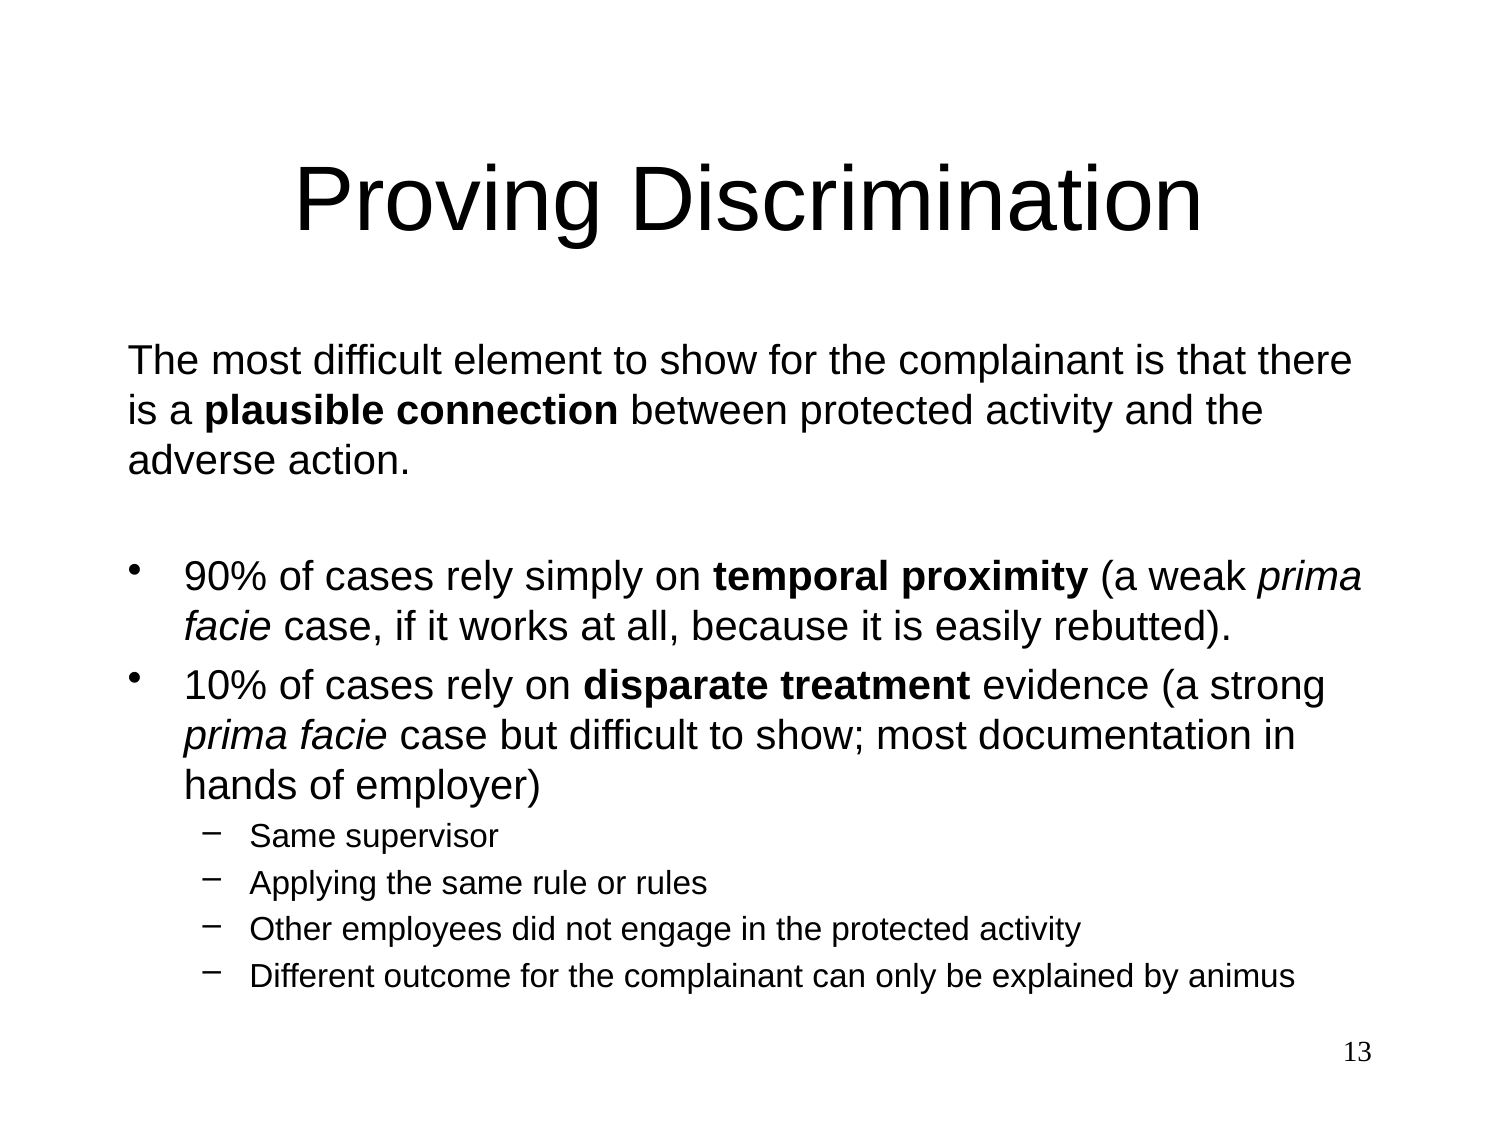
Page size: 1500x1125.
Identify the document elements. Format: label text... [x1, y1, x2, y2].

slide_number 13 [1074, 1024, 1388, 1101]
list The most difficult element to show for the complainant is that there is a plausible connection between protected activity and the adverse action. 90% of cases rely simply on temporal proximity (a weak prima facie case, if it works at all, because it is easily rebutted). 10% of cases rely on disparate treatment evidence (a strong prima facie case but difficult to show; most documentation in hands of employer) Same supervisor Applying the same rule or rules Other employees did not engage in the protected activity Different outcome for the complainant can only be explained by animus [112, 324, 1388, 1001]
title Proving Discrimination [112, 99, 1388, 288]
